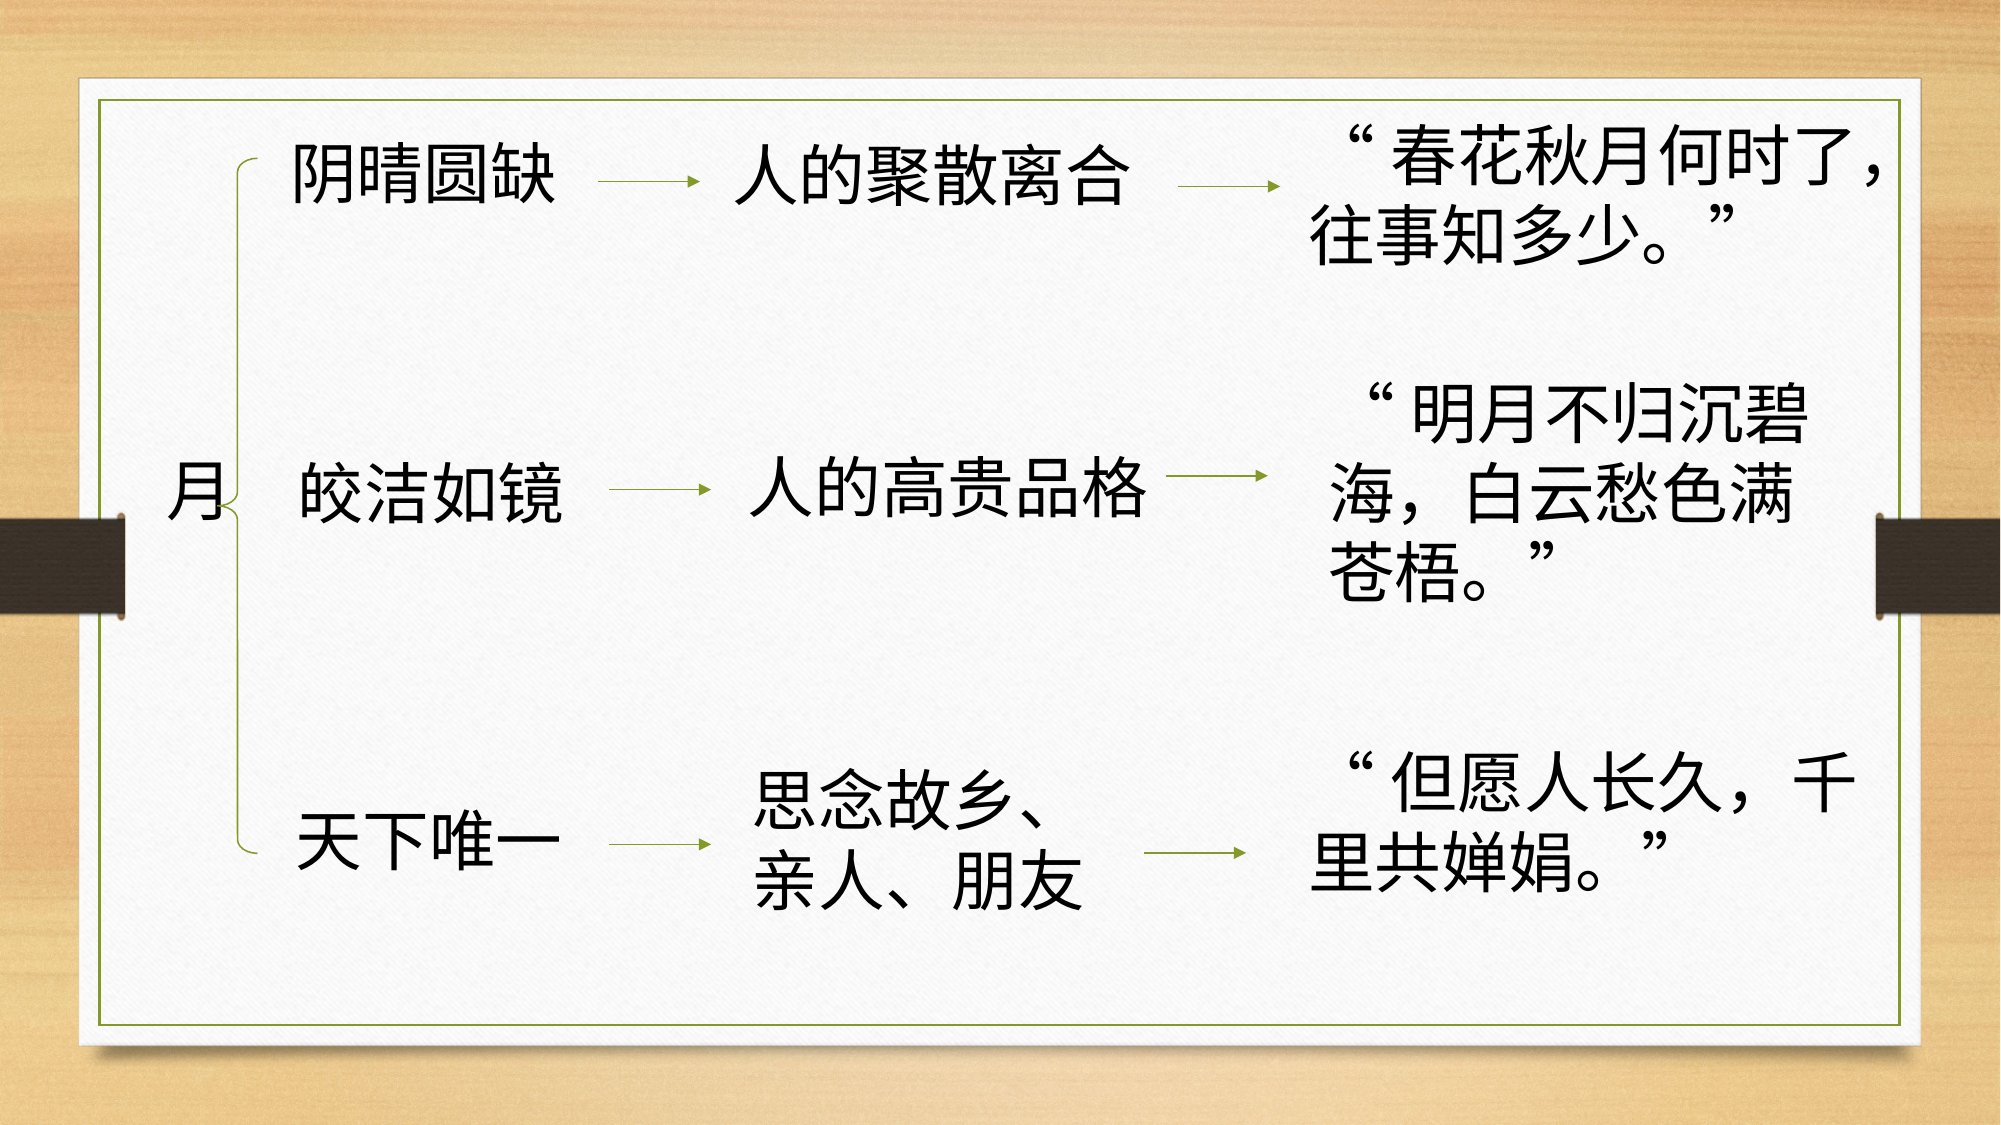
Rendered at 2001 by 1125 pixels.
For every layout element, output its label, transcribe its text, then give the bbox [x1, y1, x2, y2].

text_box 皎洁如镜 [282, 444, 613, 585]
text_box 阴晴圆缺 [275, 124, 629, 220]
text_box 人的聚散离合 [717, 125, 1155, 221]
text_box 思念故乡、亲人、朋友 [736, 751, 1162, 971]
picture [0, 0, 2001, 1125]
text_box [216, 157, 258, 855]
text_box 人的高贵品格 [732, 438, 1166, 534]
text_box 天下唯一 [280, 791, 594, 932]
text_box “明月不归沉碧海，白云愁色满苍梧。” [1313, 364, 1849, 664]
text_box “但愿人长久，千里共婵娟。” [1293, 733, 1900, 953]
text_box “春花秋月何时了，往事知多少。” [1293, 106, 1919, 327]
text_box 月 [151, 441, 236, 537]
